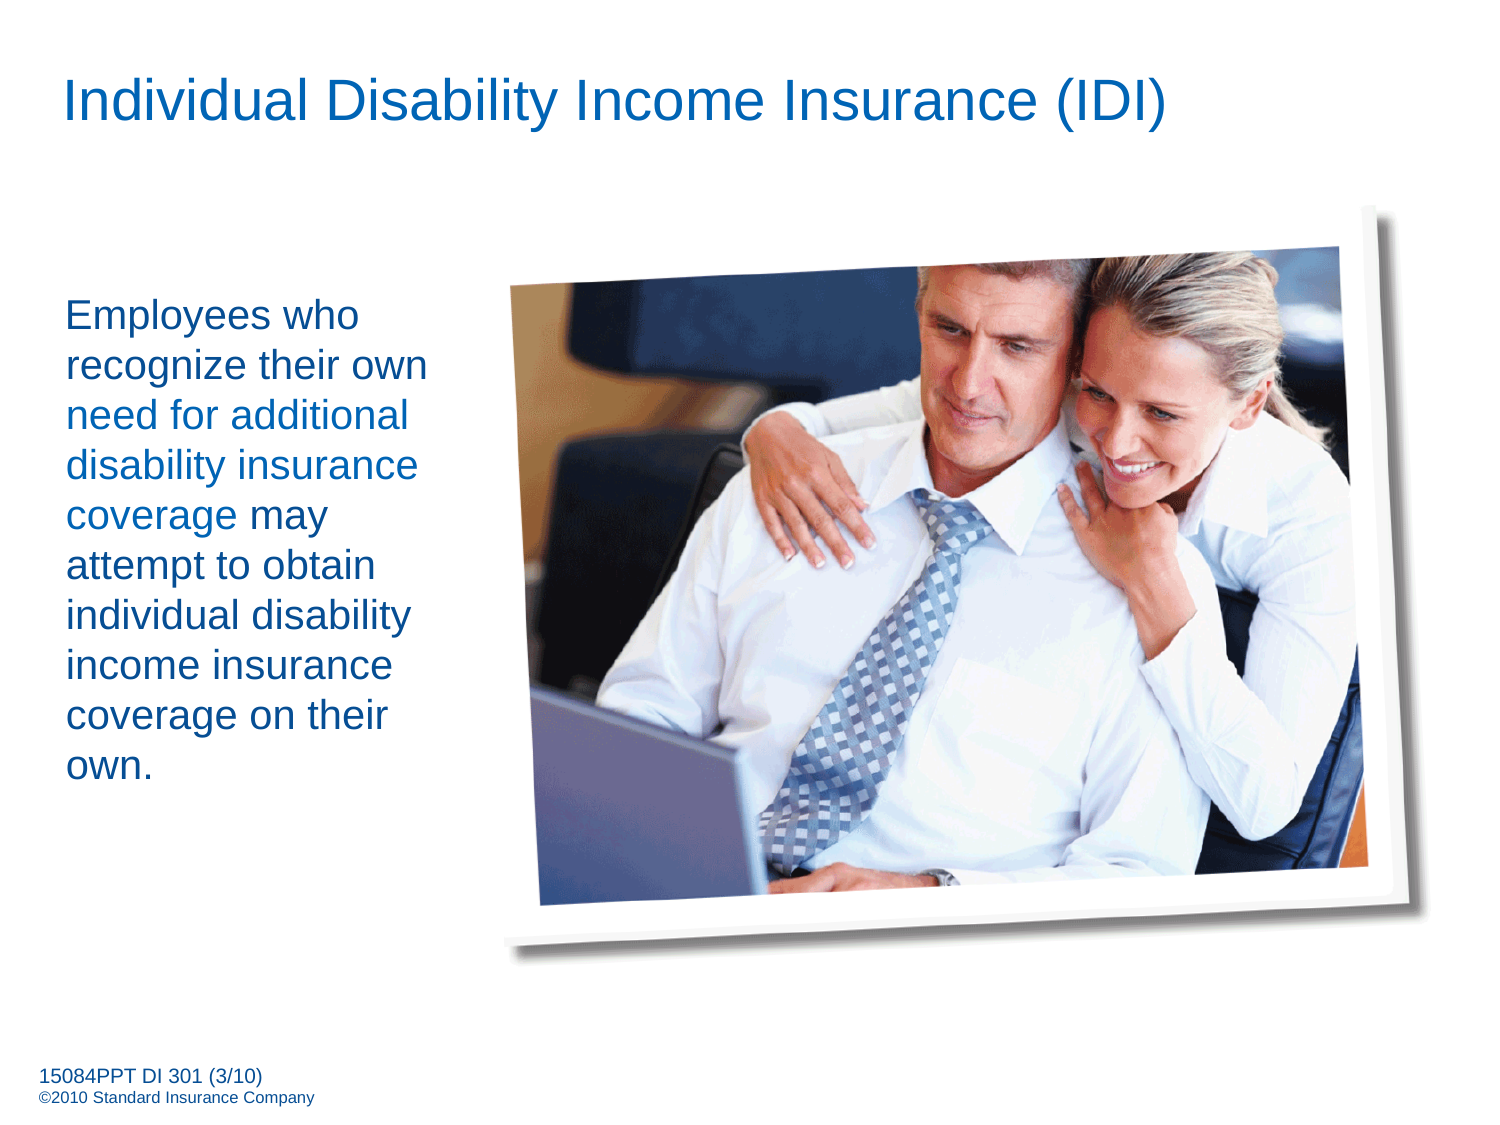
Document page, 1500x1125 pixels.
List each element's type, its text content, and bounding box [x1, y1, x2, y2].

list Employees who recognize their own need for additional disability insurance coverage may attempt to obtain individual disability income insurance coverage on their own. [37, 287, 438, 963]
text_box Individual Disability Income Insurance (IDI) [62, 62, 1475, 213]
title [37, 37, 1451, 188]
picture [470, 199, 1443, 972]
